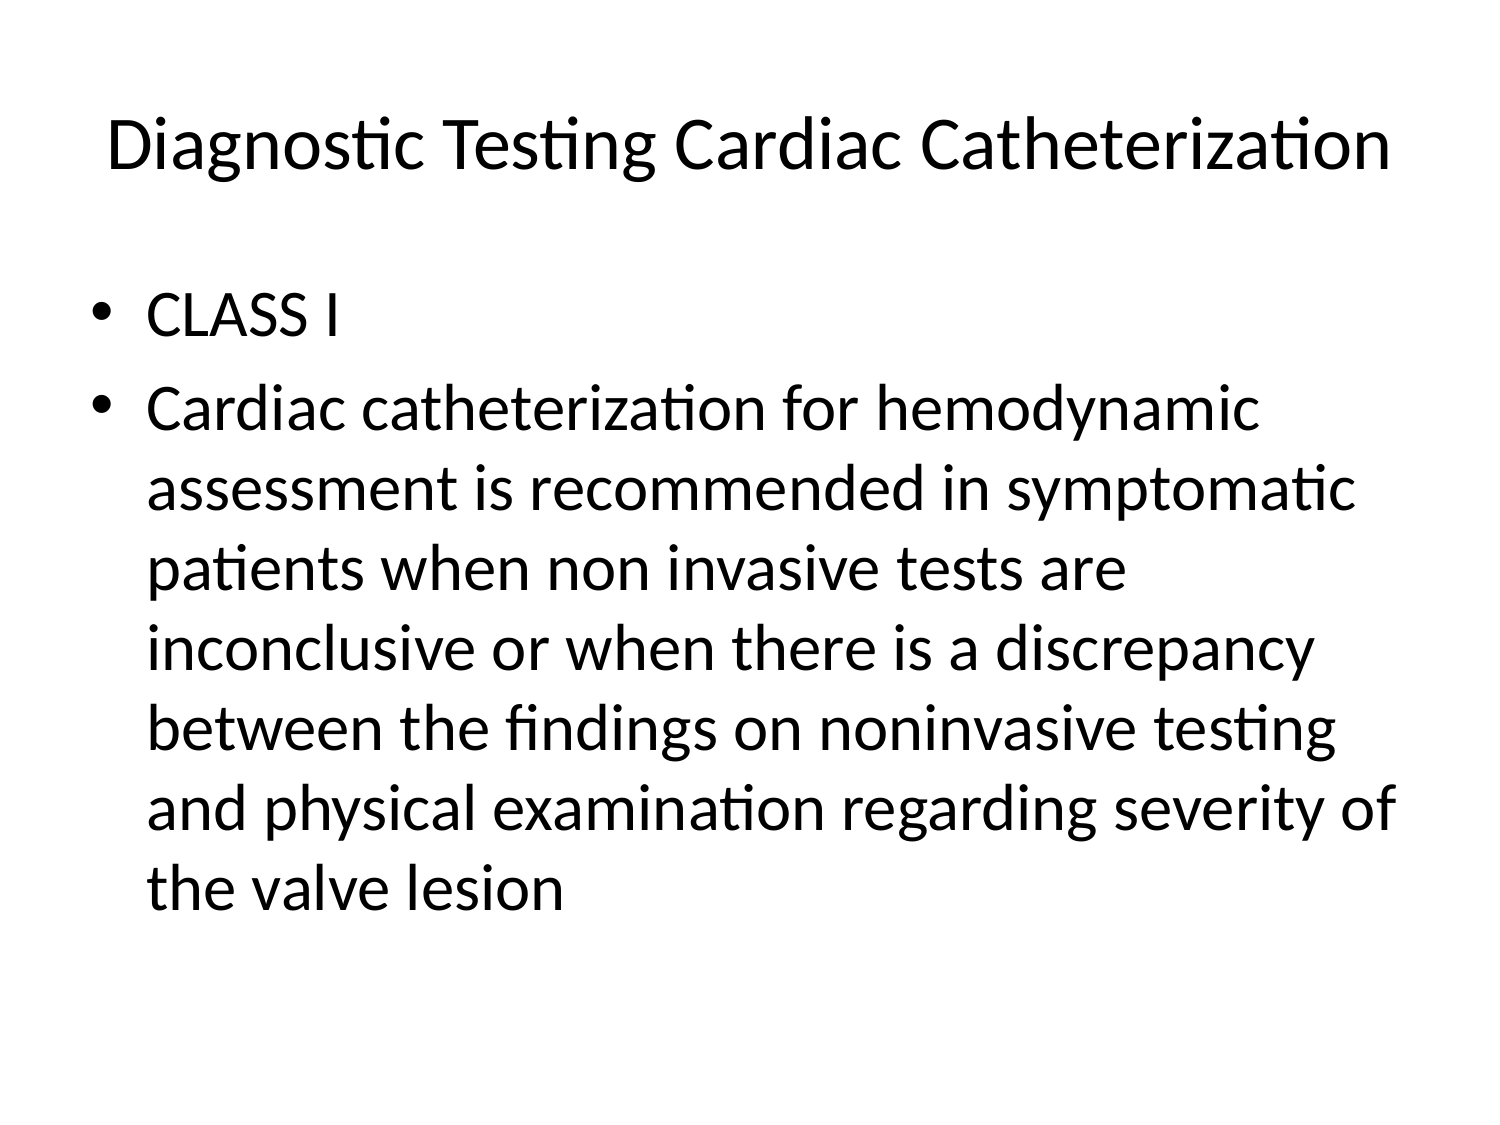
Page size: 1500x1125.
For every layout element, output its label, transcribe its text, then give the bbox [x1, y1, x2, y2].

list CLASS I Cardiac catheterization for hemodynamic assessment is recommended in symptomatic patients when non invasive tests are inconclusive or when there is a discrepancy between the findings on noninvasive testing and physical examination regarding severity of the valve lesion [75, 262, 1425, 1005]
title Diagnostic Testing Cardiac Catheterization [75, 45, 1425, 233]
